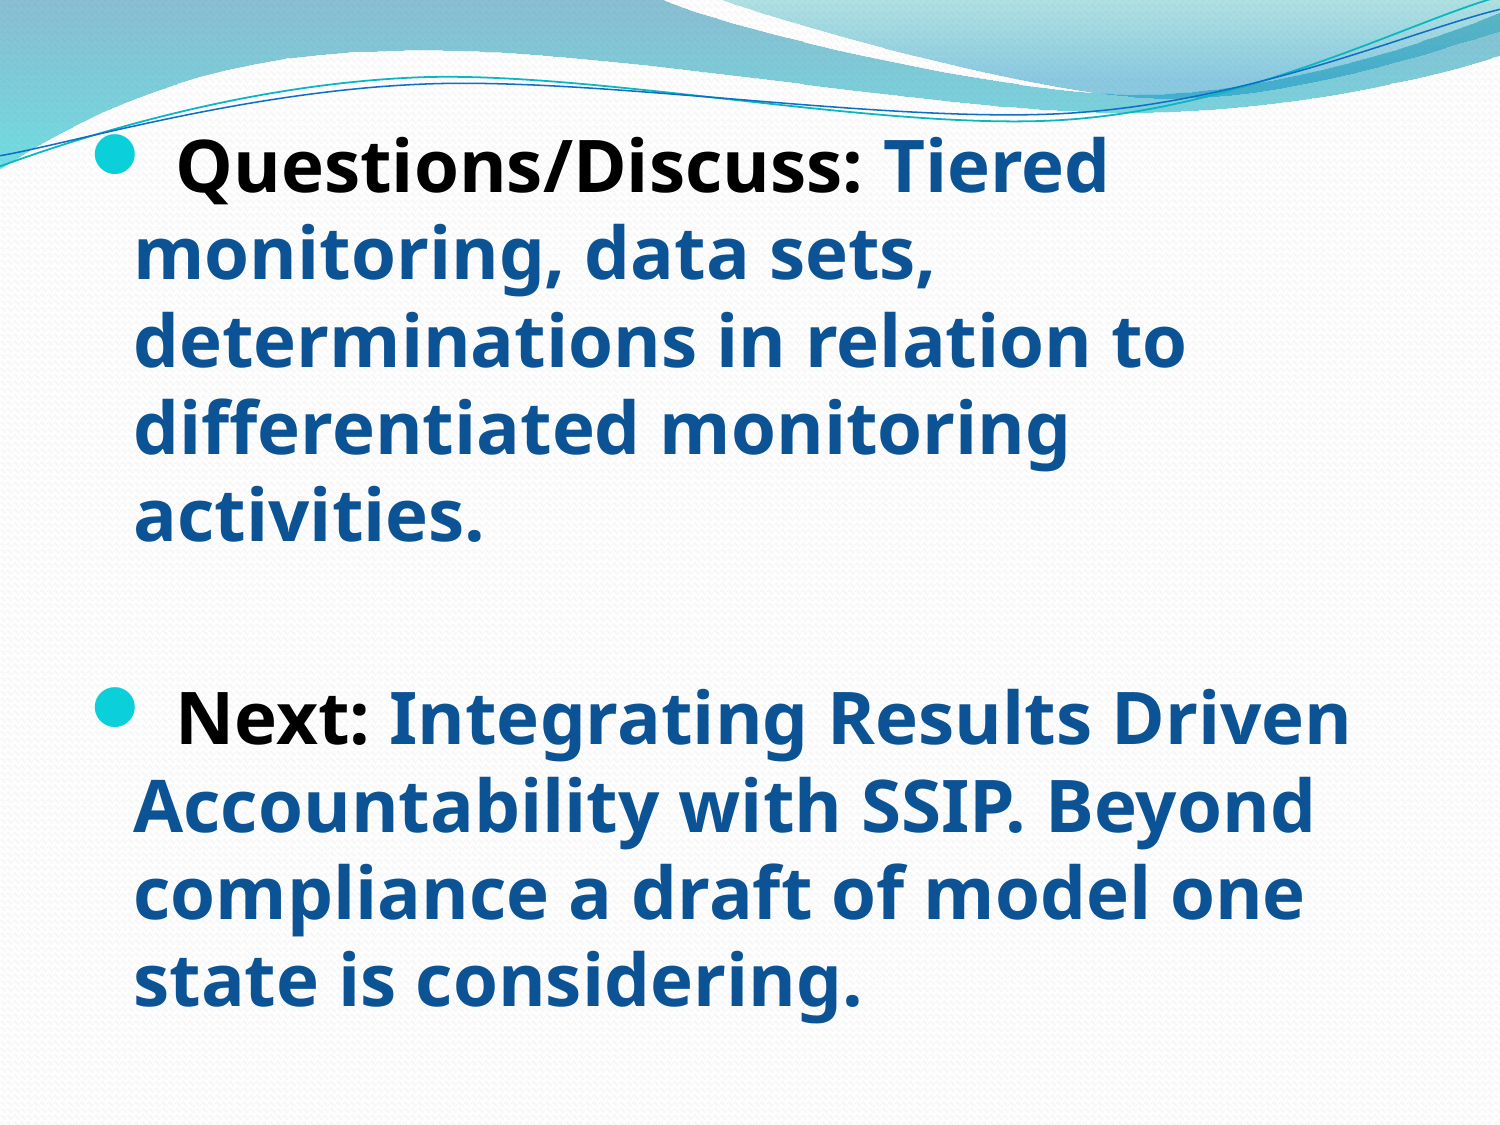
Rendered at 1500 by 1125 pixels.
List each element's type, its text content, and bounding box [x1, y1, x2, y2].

list Questions/Discuss: Tiered monitoring, data sets, determinations in relation to differentiated monitoring activities. Next: Integrating Results Driven Accountability with SSIP. Beyond compliance a draft of model one state is considering. [75, 112, 1425, 1038]
